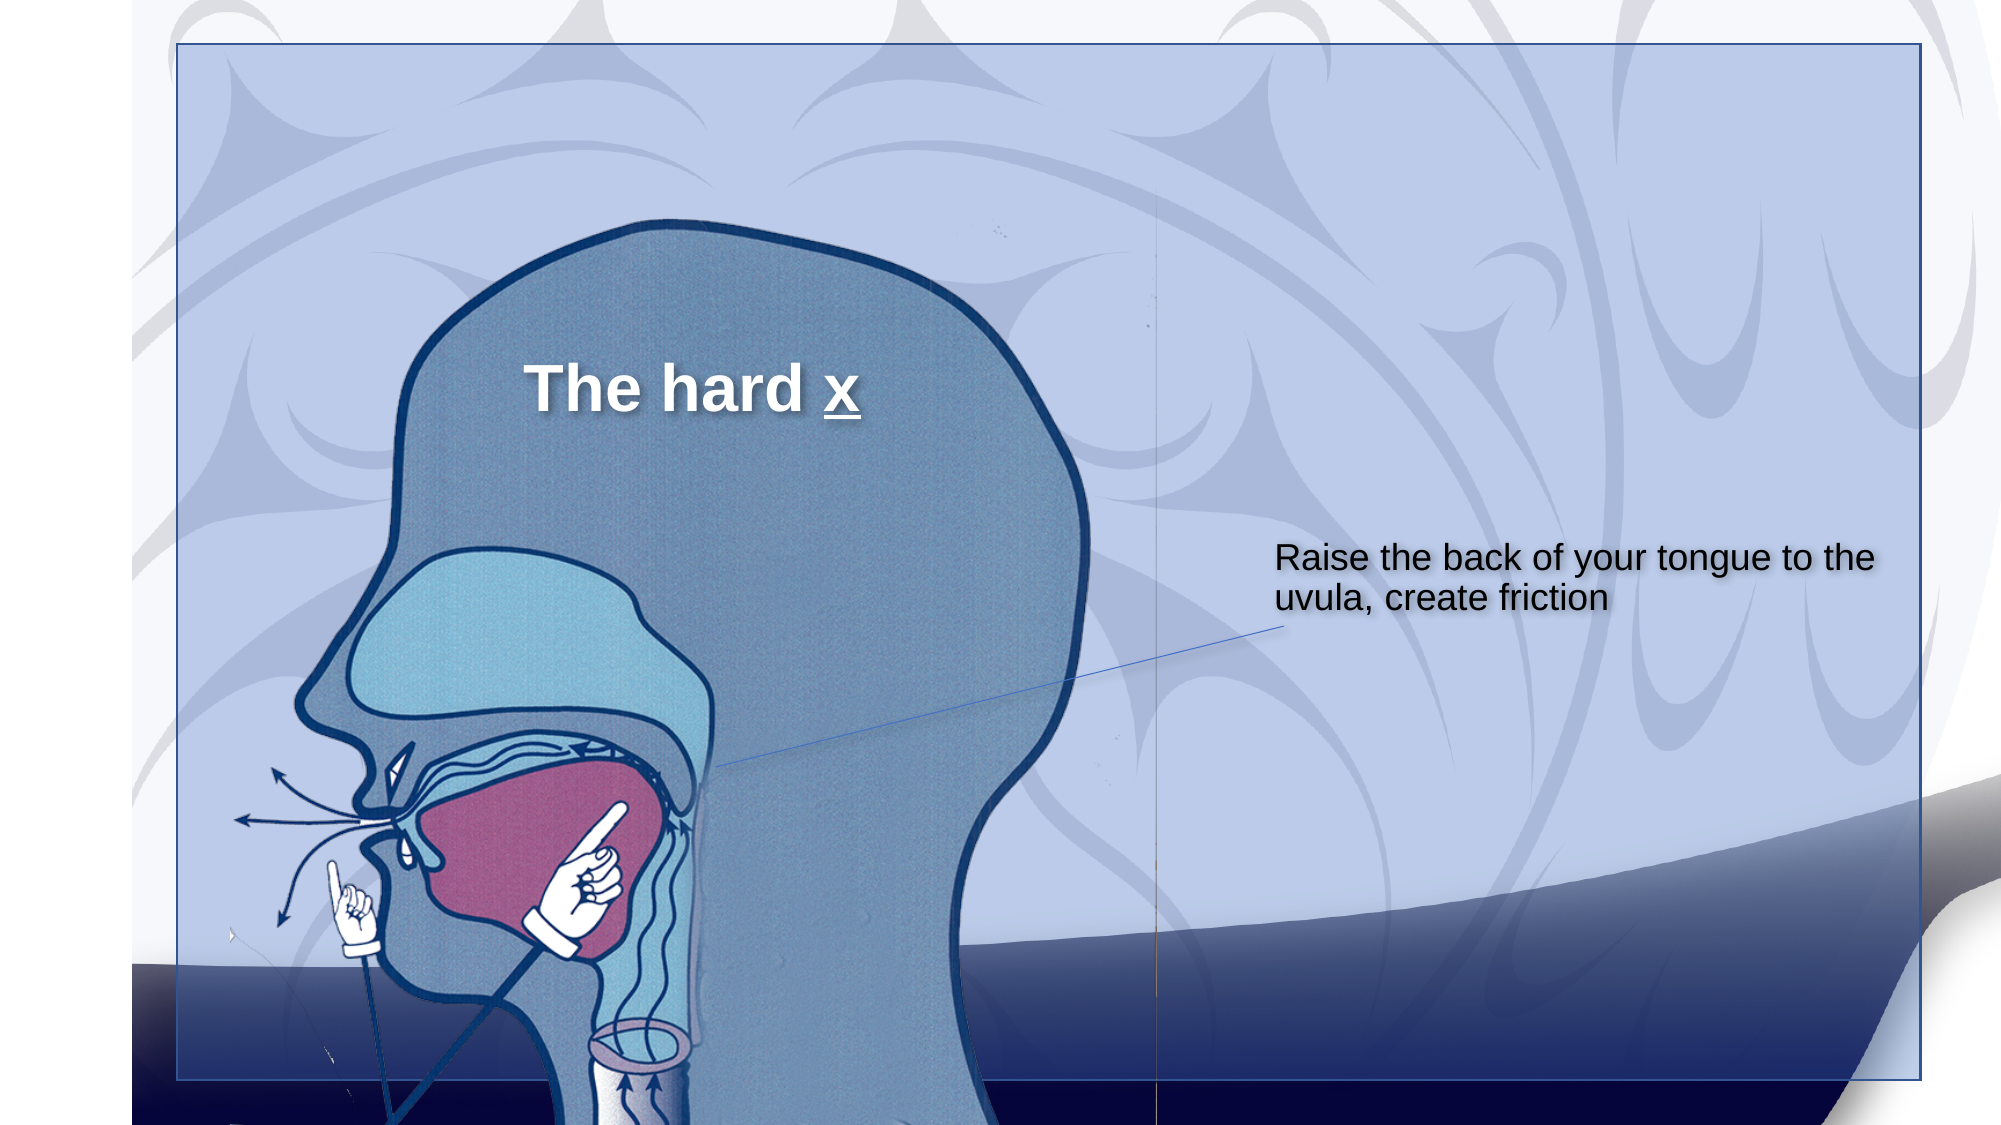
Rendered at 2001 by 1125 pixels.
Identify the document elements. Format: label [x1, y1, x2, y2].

picture [131, 0, 2001, 1125]
text_box [716, 626, 1284, 767]
